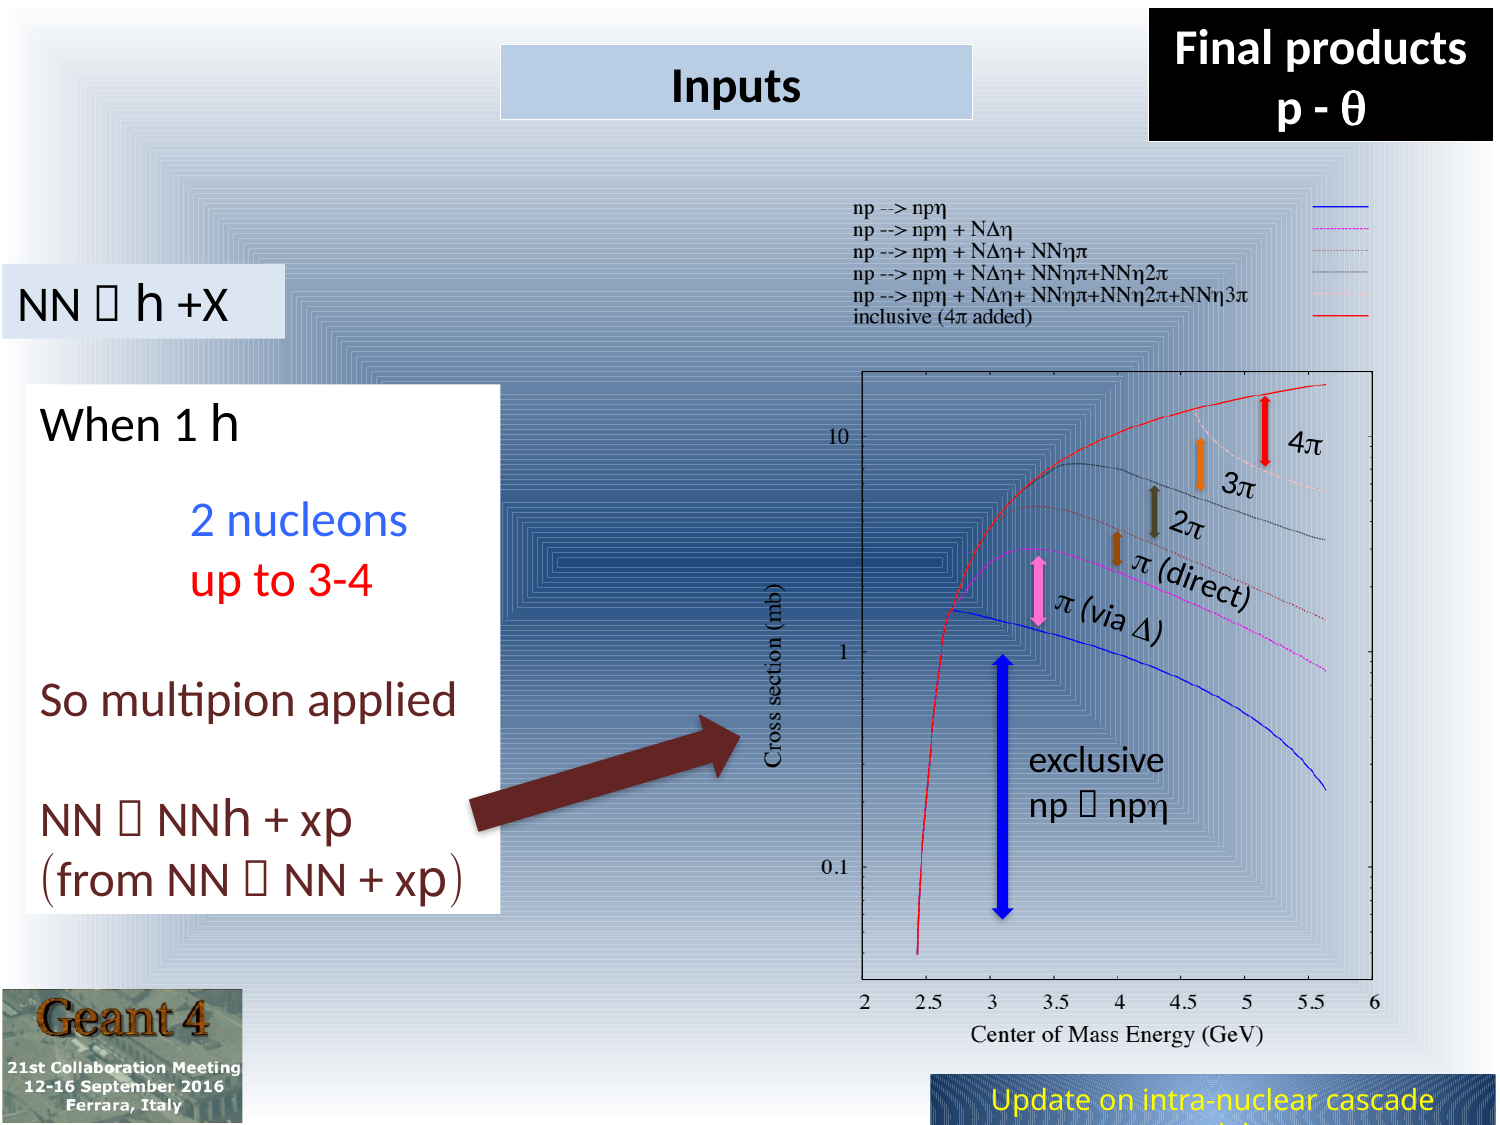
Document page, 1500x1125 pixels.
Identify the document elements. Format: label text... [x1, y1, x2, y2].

text_box Inputs [500, 44, 973, 120]
text_box When 1 h 2 nucleons up to 3-4 So multipion applied NN  NNh + xp (from NN  NN + xp) [24, 384, 501, 914]
picture [2, 989, 243, 1123]
text_box Final products p - q [1148, 7, 1494, 142]
text_box [469, 714, 739, 832]
text_box Update on intra-nuclear cascade models [930, 1074, 1496, 1125]
text_box NN  h +X [2, 263, 285, 339]
picture [744, 185, 1393, 1065]
